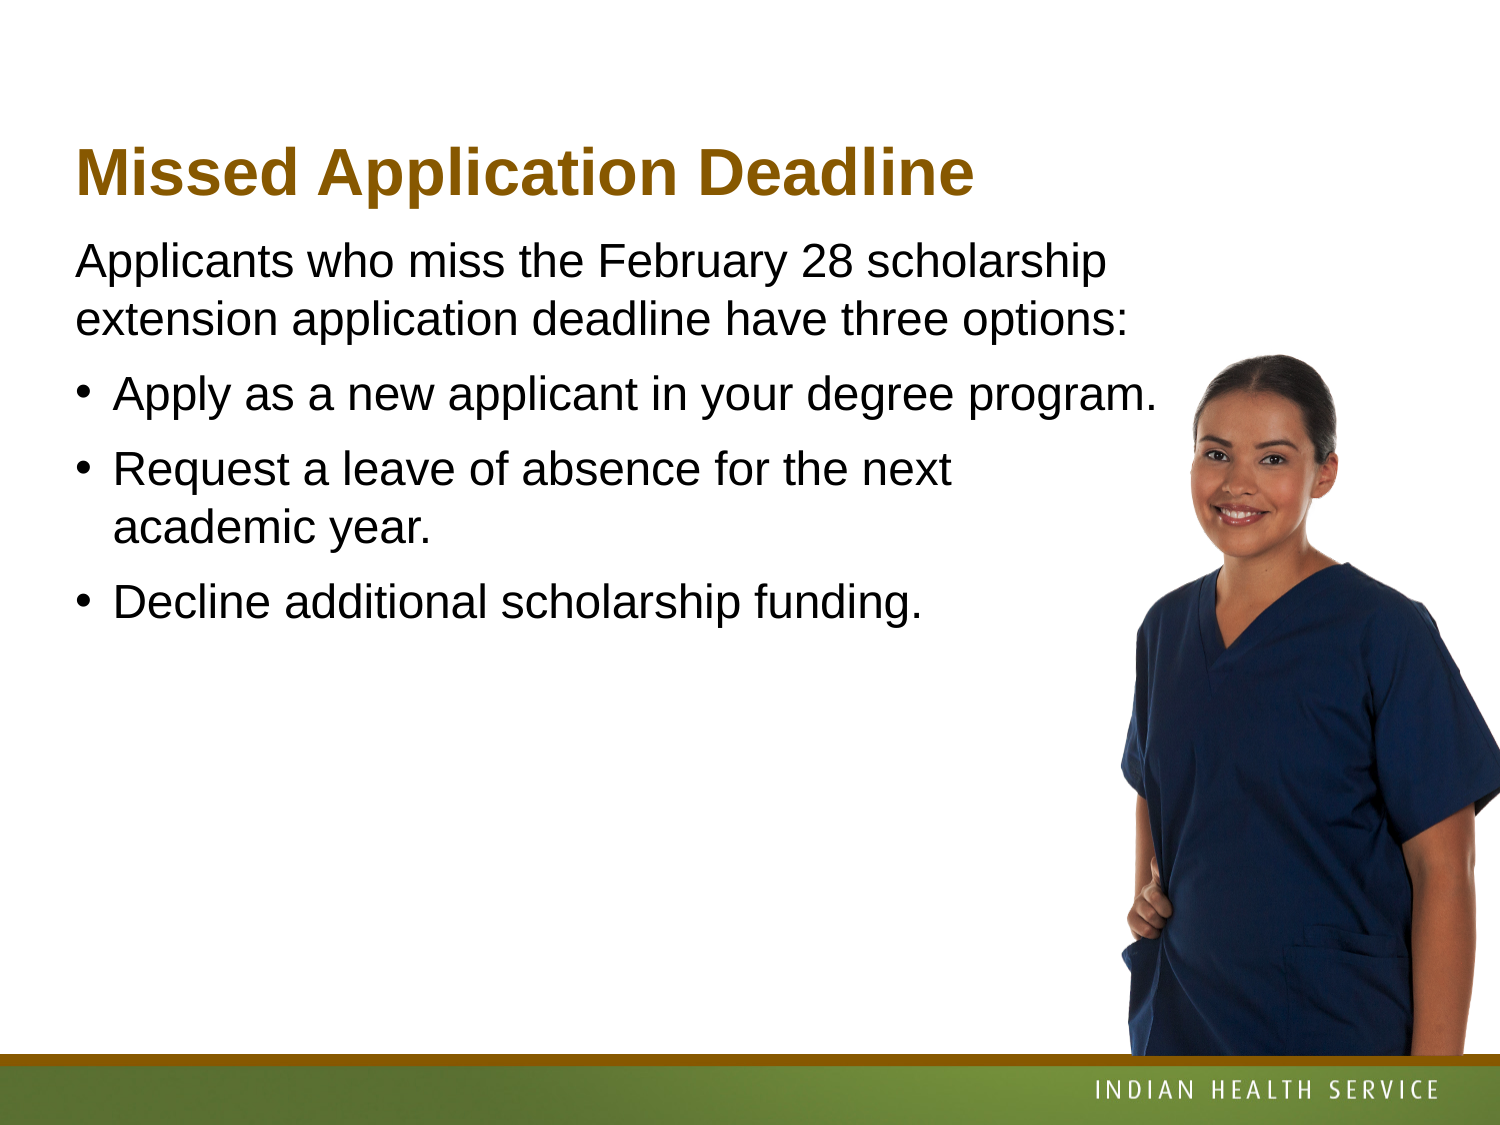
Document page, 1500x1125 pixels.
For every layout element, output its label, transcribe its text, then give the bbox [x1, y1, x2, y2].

picture [0, 308, 1500, 1125]
list Applicants who miss the February 28 scholarship extension application deadline have three options: Apply as a new applicant in your degree program. Request a leave of absence for the next academic year. Decline additional scholarship funding. [75, 229, 1425, 955]
title Missed Application Deadline [75, 45, 1425, 209]
